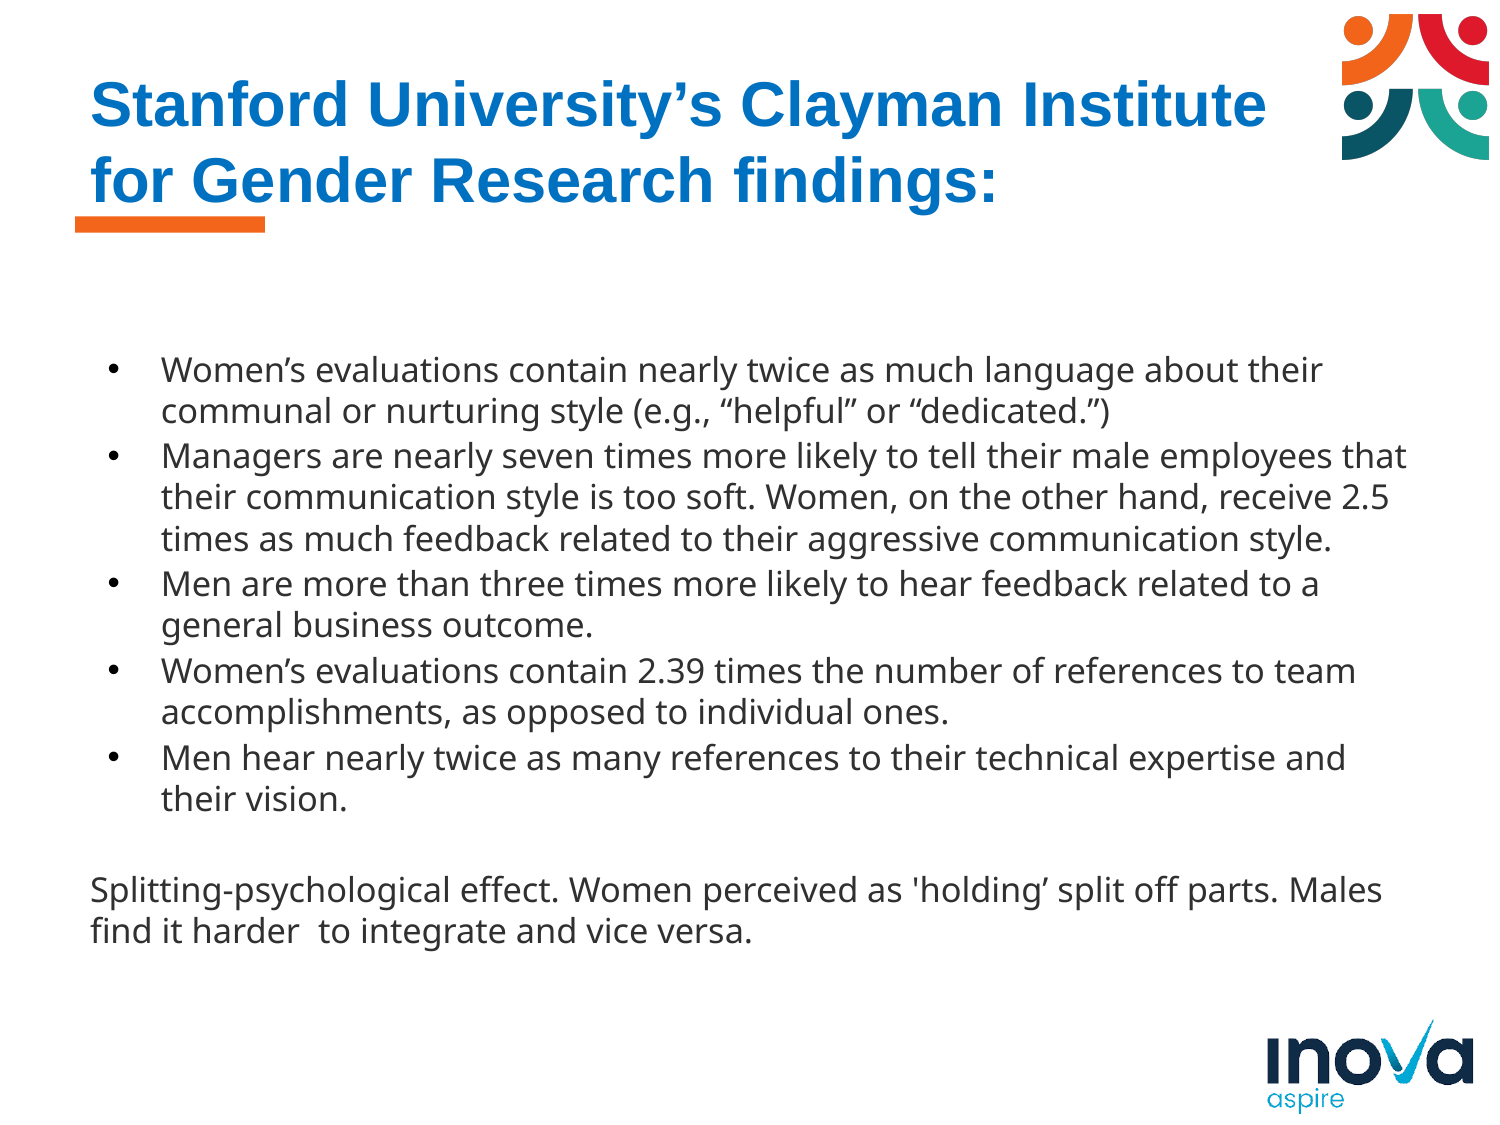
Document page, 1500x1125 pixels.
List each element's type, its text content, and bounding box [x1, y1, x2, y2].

text_box [75, 216, 265, 233]
list Women’s evaluations contain nearly twice as much language about their communal or nurturing style (e.g., “helpful” or “dedicated.”) Managers are nearly seven times more likely to tell their male employees that their communication style is too soft. Women, on the other hand, receive 2.5 times as much feedback related to their aggressive communication style. Men are more than three times more likely to hear feedback related to a general business outcome. Women’s evaluations contain 2.39 times the number of references to team accomplishments, as opposed to individual ones. Men hear nearly twice as many references to their technical expertise and their vision. Splitting-psychological effect. Women perceived as 'holding’ split off parts. Males find it harder to integrate and vice versa. [75, 299, 1425, 1005]
picture [1302, 1096, 1310, 1105]
picture [1265, 1018, 1474, 1115]
picture [1341, 14, 1489, 160]
title Stanford University’s Clayman Institute for Gender Research findings: [75, 45, 1331, 233]
